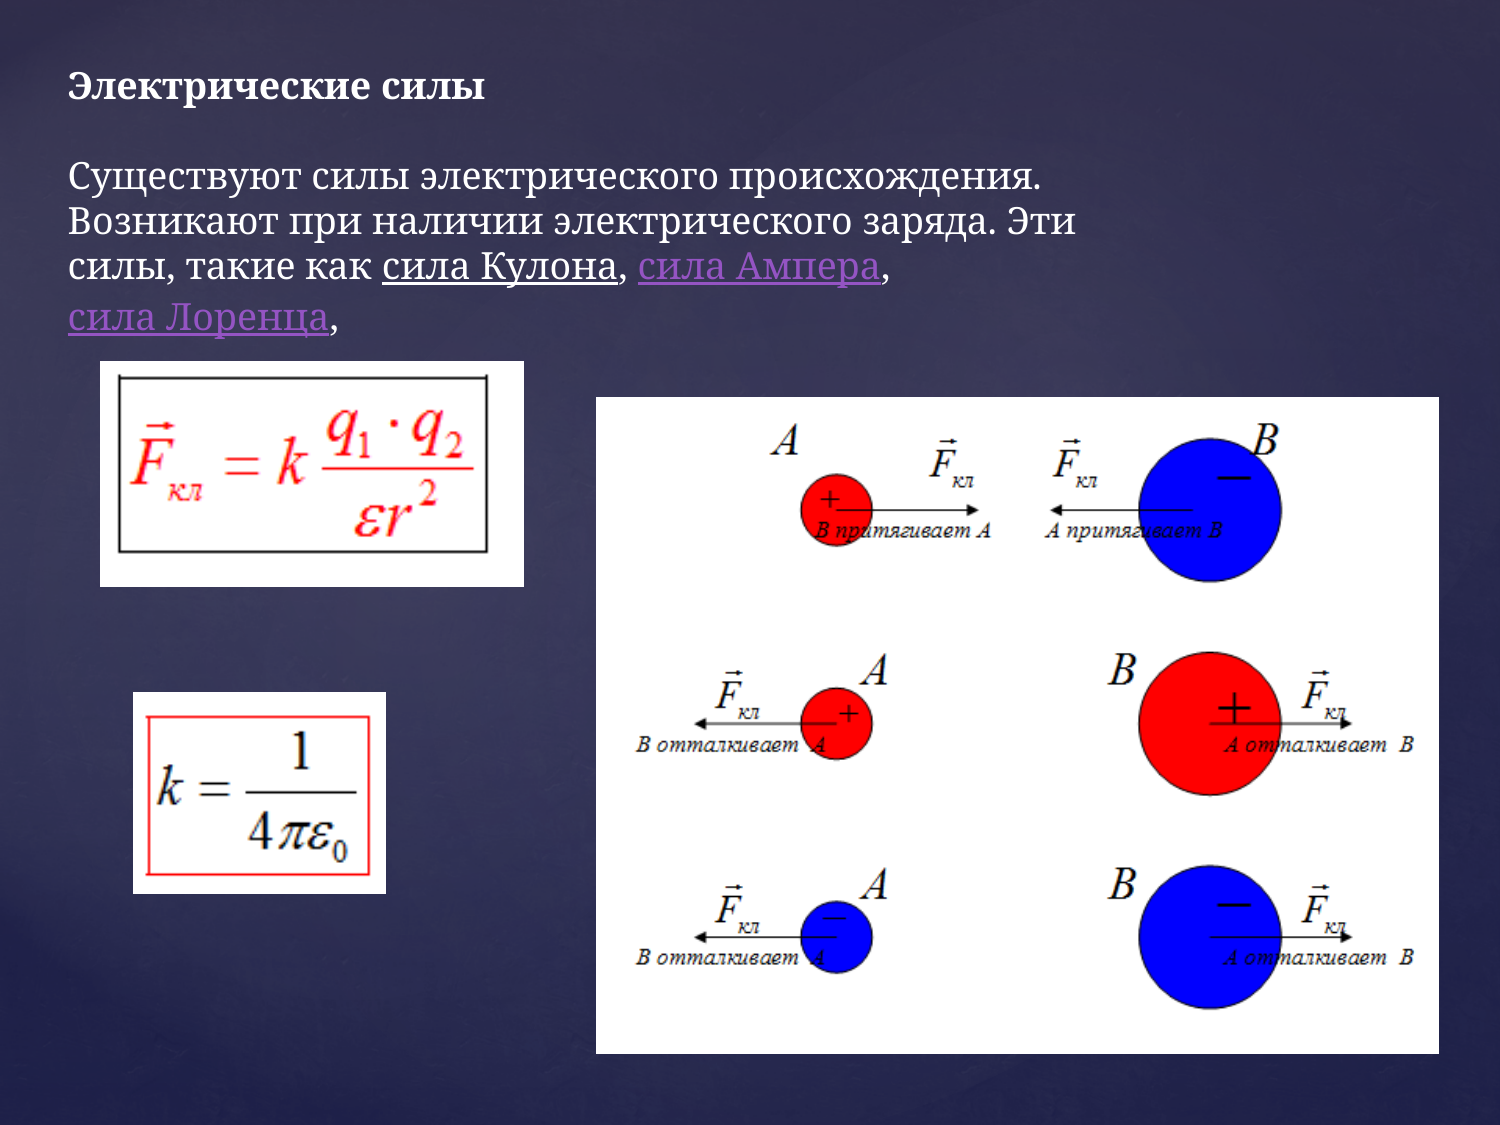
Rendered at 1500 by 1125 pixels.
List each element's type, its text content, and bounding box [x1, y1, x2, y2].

picture [99, 361, 524, 587]
picture [133, 691, 386, 894]
picture [595, 396, 1440, 1054]
text_box Электрические силы Существуют силы электрического происхождения. Возникают при наличии электрического заряда. Эти силы, такие как сила Кулона, сила Ампера, сила Лоренца, [53, 54, 1164, 352]
